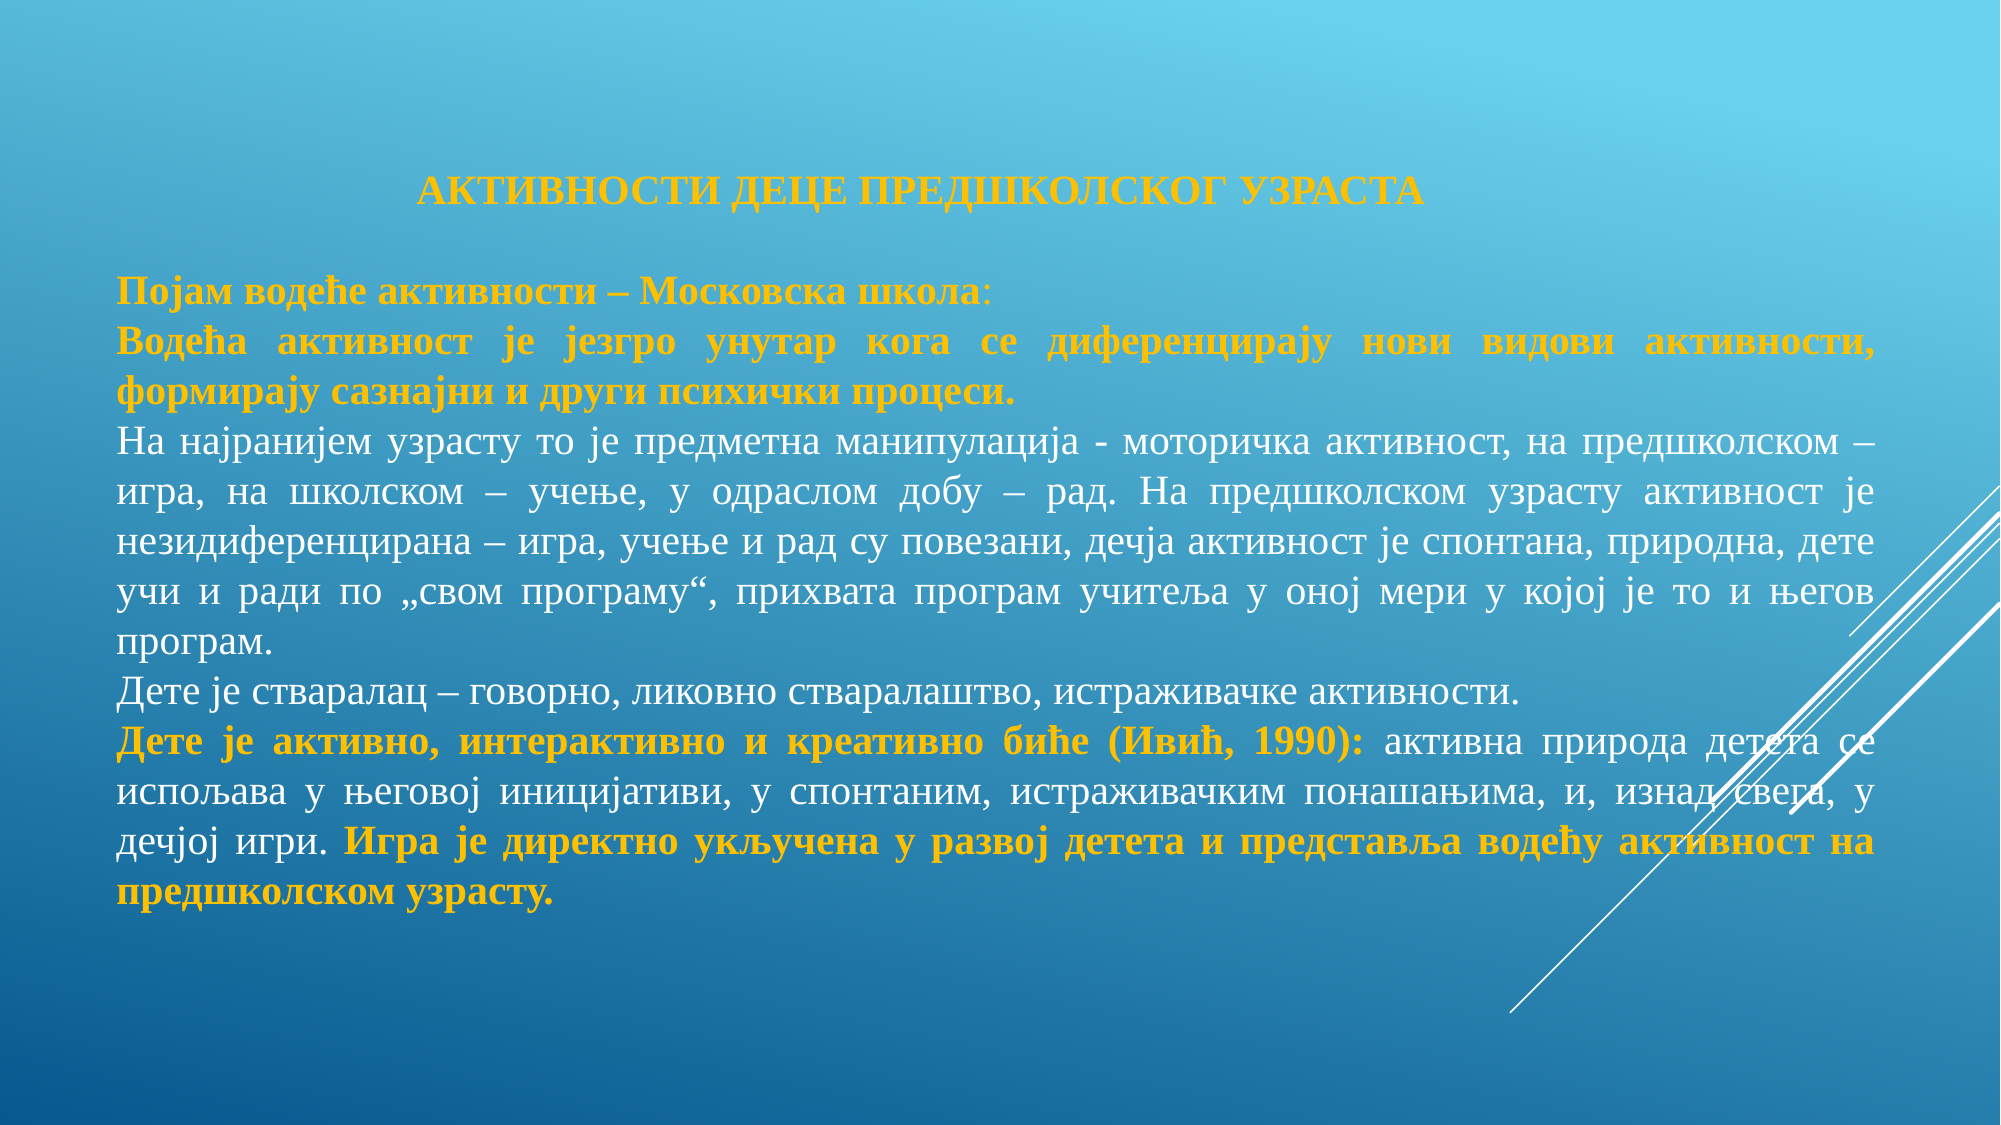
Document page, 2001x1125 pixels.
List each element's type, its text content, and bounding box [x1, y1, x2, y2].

text_box АКТИВНОСТИ ДЕЦЕ ПРЕДШКОЛСКОГ УЗРАСТА Појам водеће активности – Московска школа: Водећа активност је језгро унутар кога се диференцирају нови видови активности, формирају сазнајни и други психички процеси. На најранијем узрасту то је предметна манипулација - моторичка активност, на предшколском – игра, на школском – учење, у одраслом добу – рад. На предшколском узрасту активност је незидиференцирана – игра, учење и рад су повезани, дечја активност је спонтана, природна, дете учи и ради по „свом програму“, прихвата програм учитеља у оној мери у којој је то и његов програм. Дете је стваралац – говорно, ликовно стваралаштво, истраживачке активности. Дете је активно, интерактивно и креативно биће (Ивић, 1990): активна природа детета се испољава у његовој иницијативи, у спонтаним, истраживачким понашањима, и, изнад свега, у дечјој игри. Игра је директно укључена у развој детета и представља водећу активност на предшколском узрасту. [101, 155, 1891, 971]
